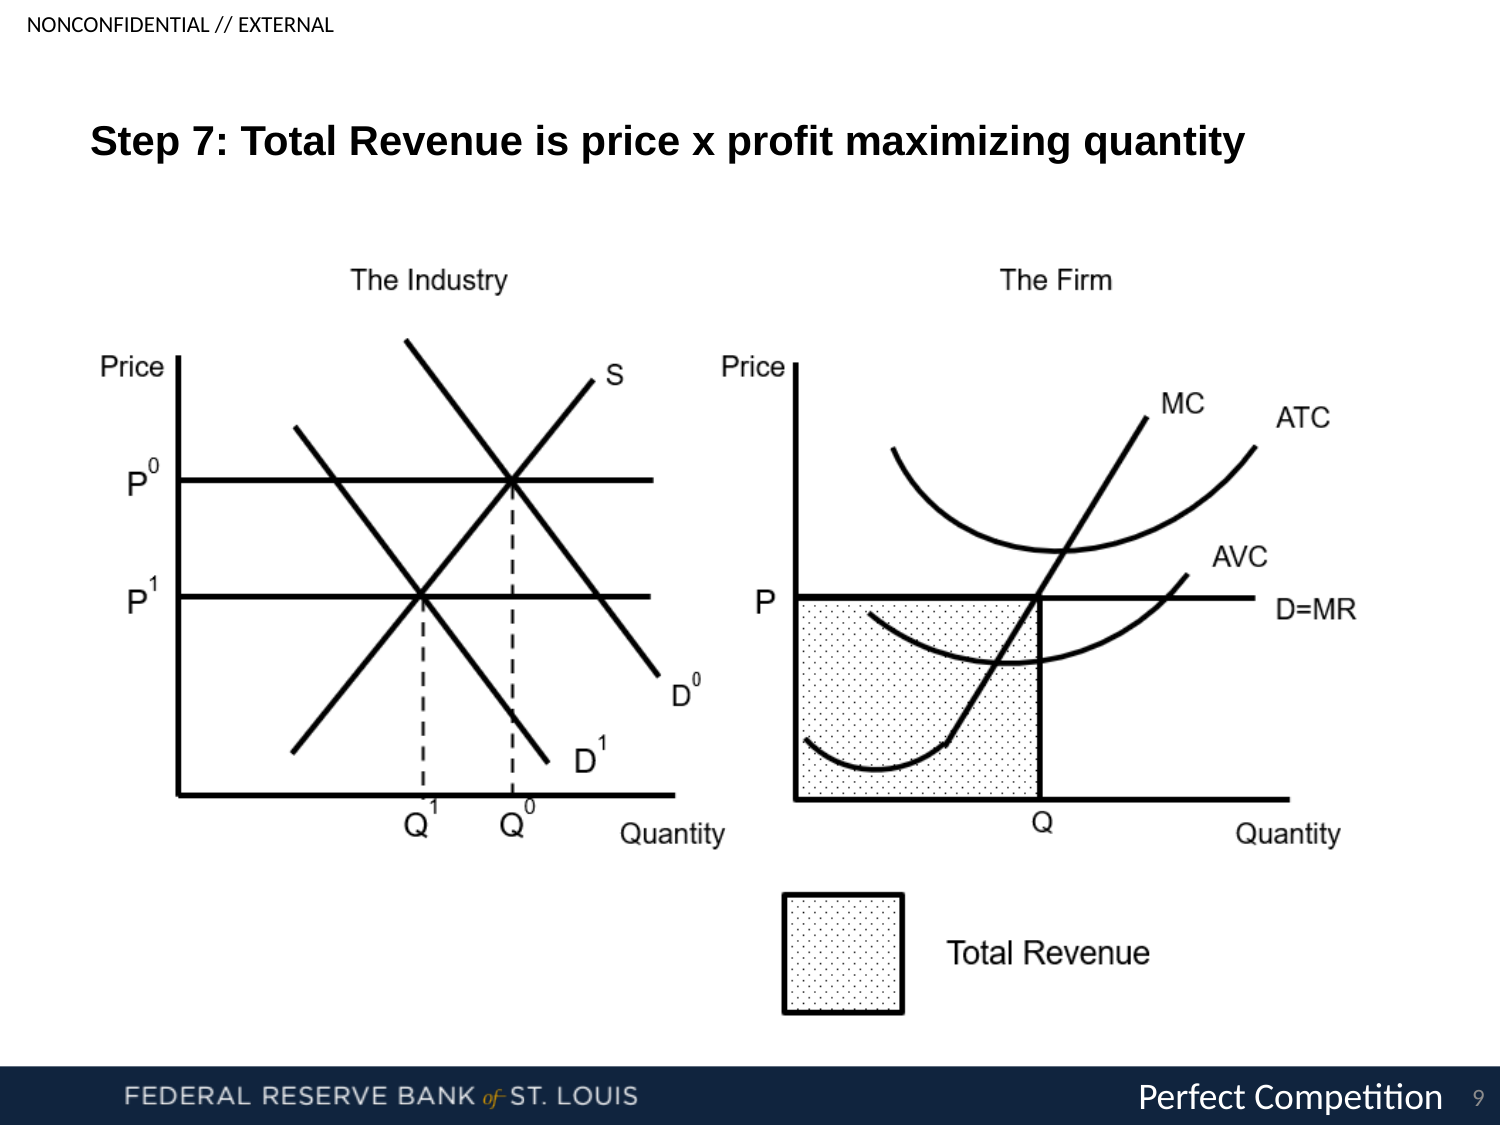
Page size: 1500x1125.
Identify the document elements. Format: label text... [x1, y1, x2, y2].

text_box Perfect Competition [1123, 1064, 1500, 1125]
title Step 7: Total Revenue is price x profit maximizing quantity [75, 45, 1425, 233]
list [81, 232, 1429, 1038]
